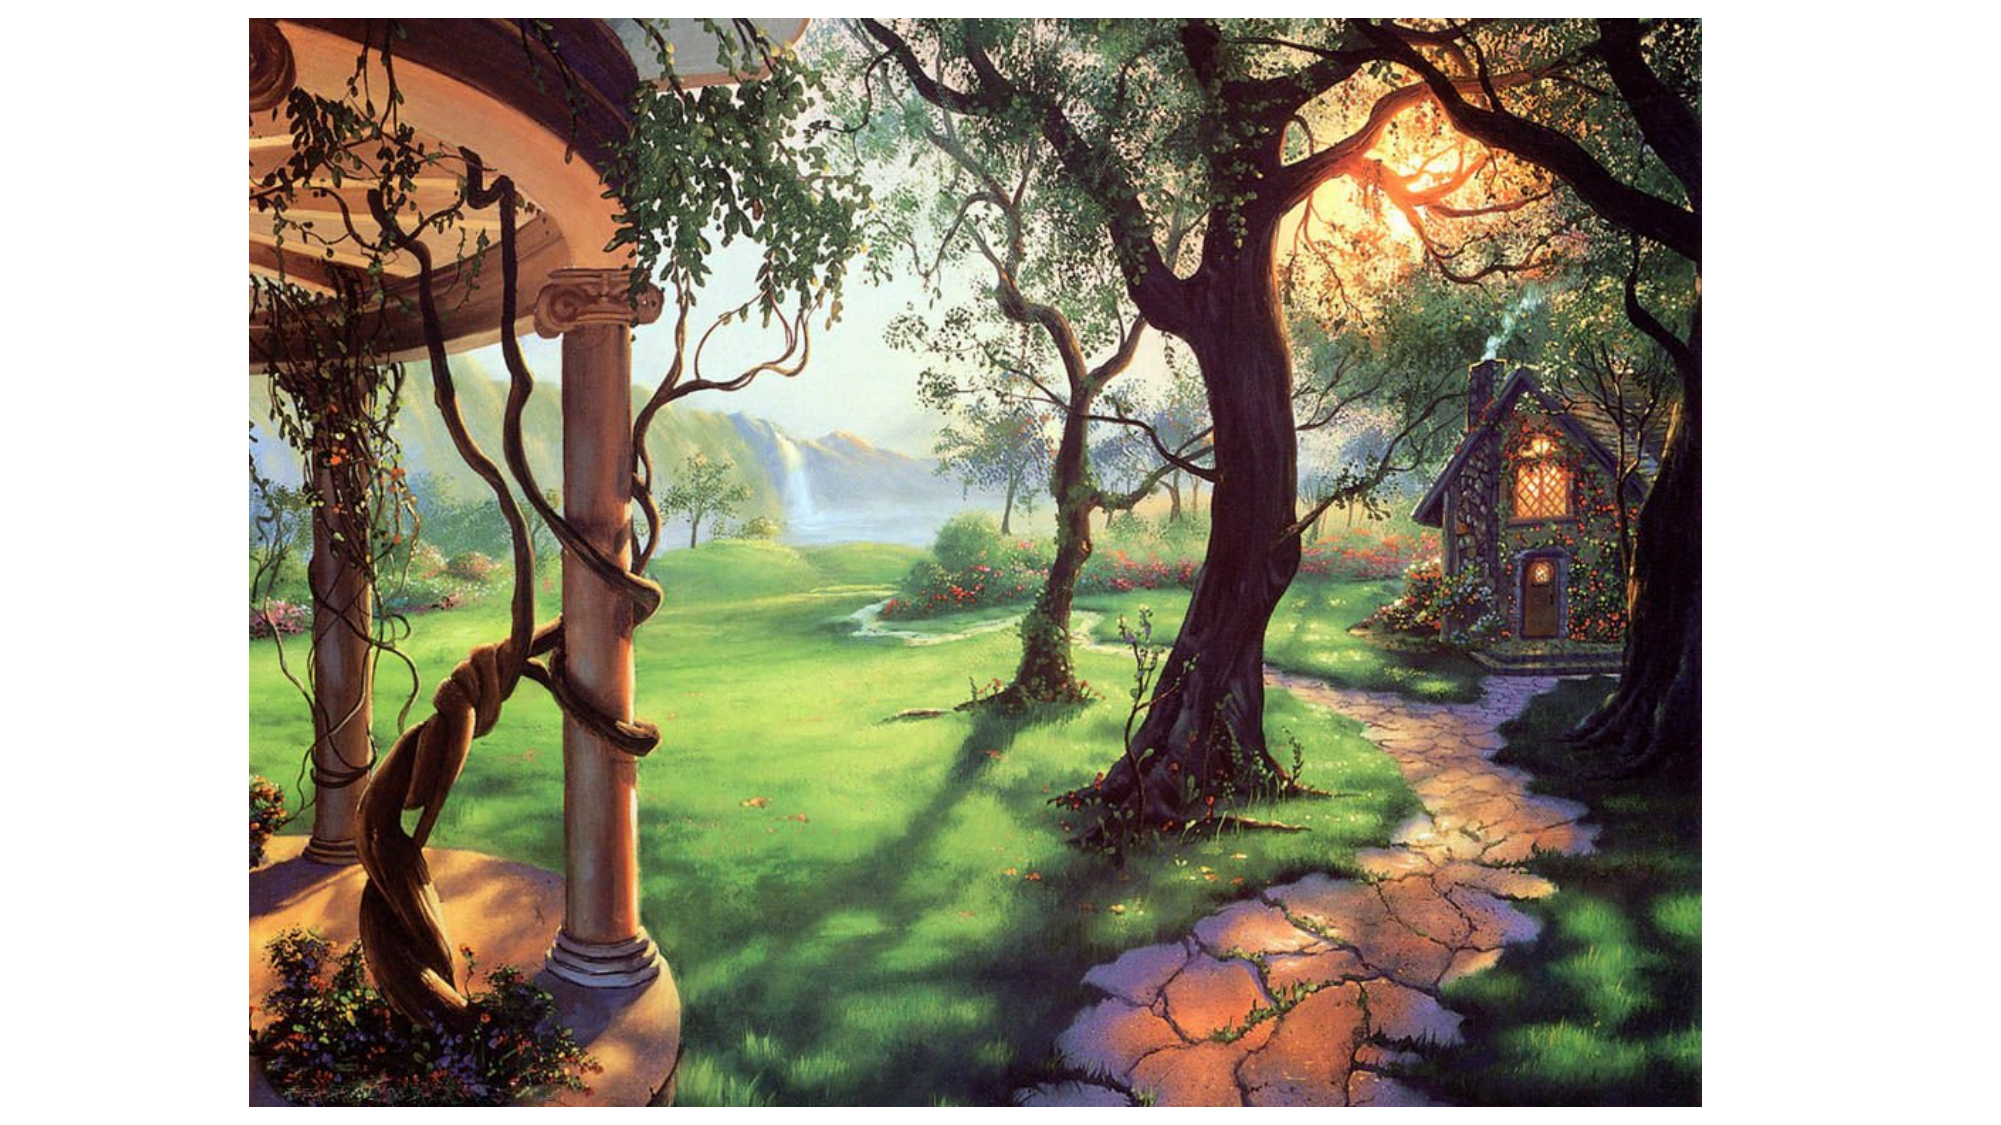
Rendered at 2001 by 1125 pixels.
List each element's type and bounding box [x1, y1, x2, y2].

picture [249, 18, 1702, 1108]
